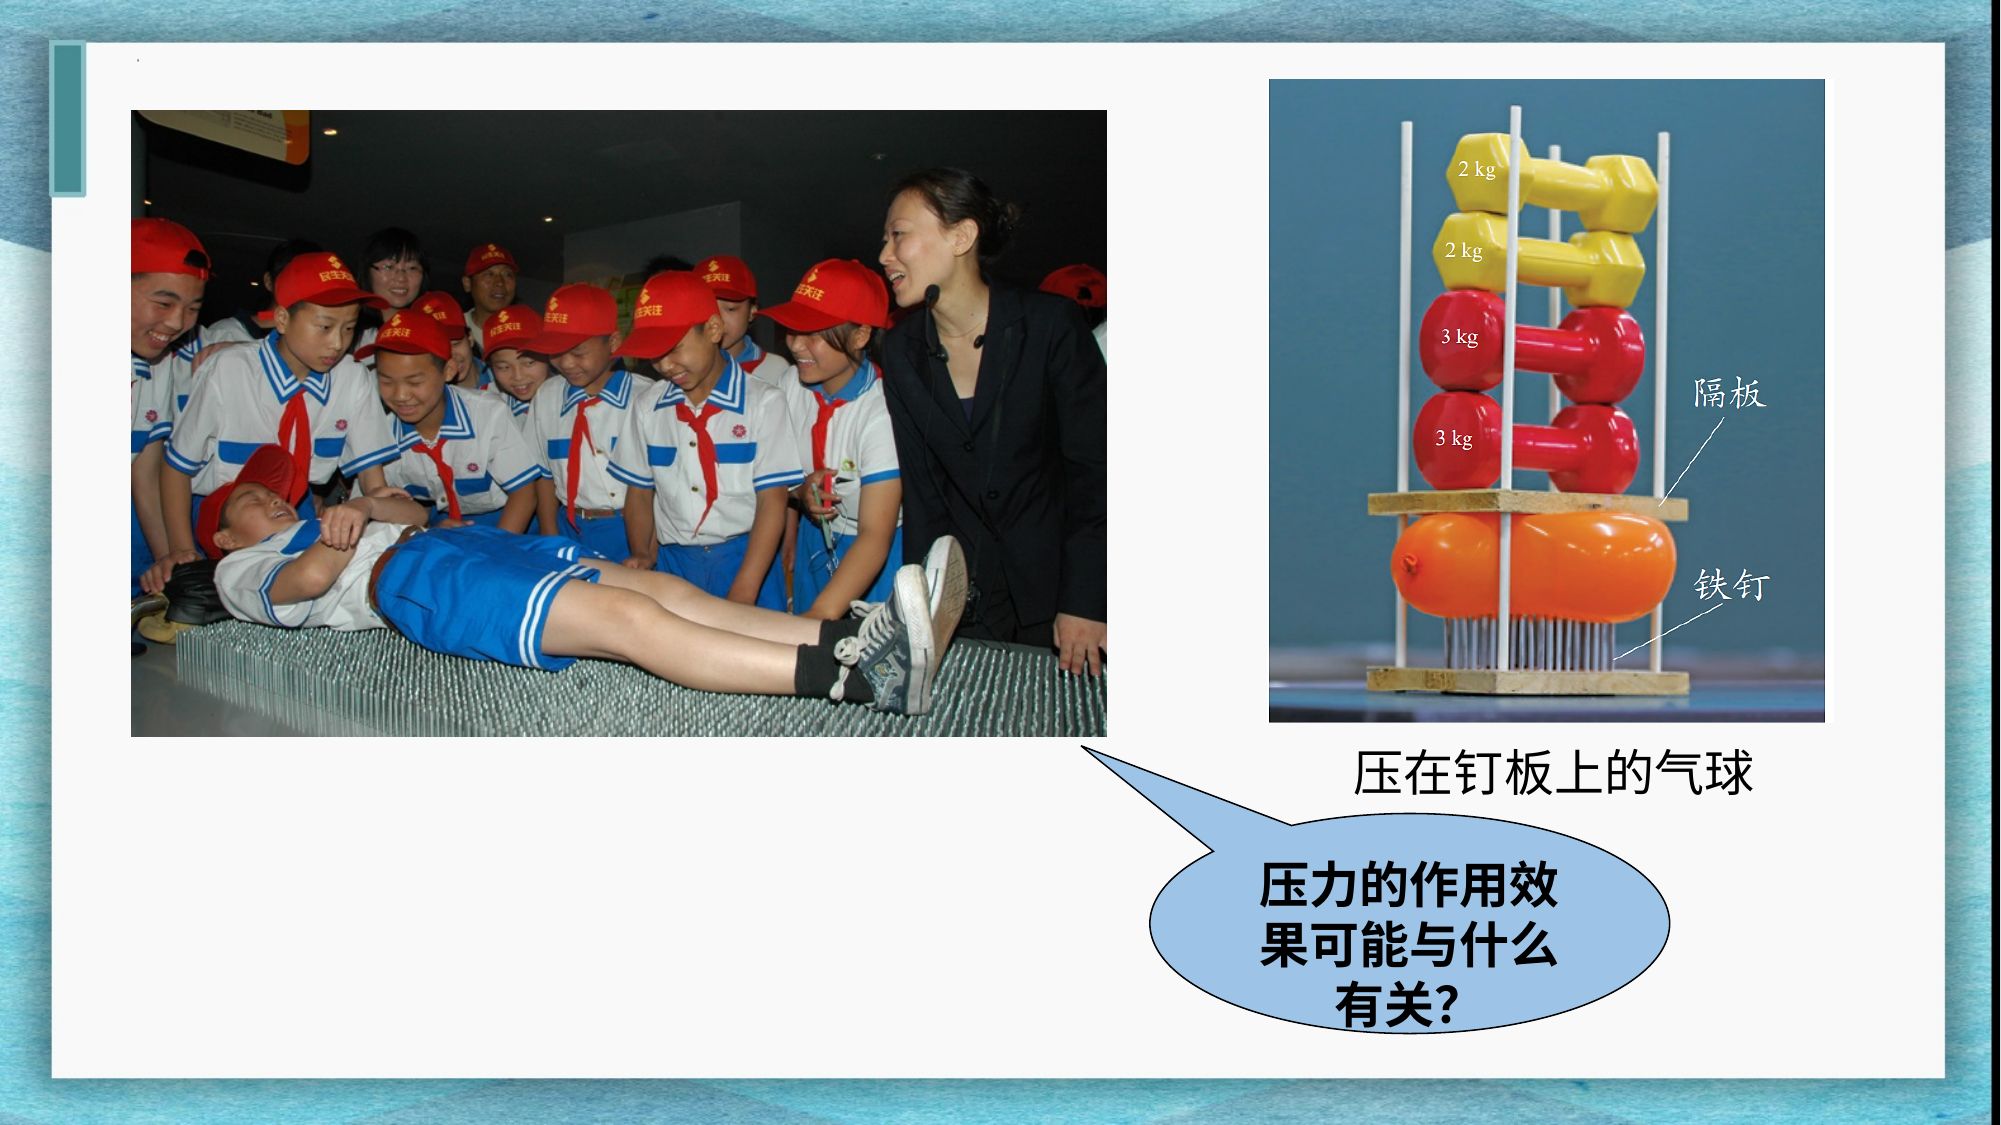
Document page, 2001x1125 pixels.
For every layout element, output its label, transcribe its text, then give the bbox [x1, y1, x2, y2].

text_box 压力的作用效果可能与什么有关？ [1081, 745, 1670, 1034]
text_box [1267, 79, 1834, 810]
picture [0, 0, 2001, 1125]
